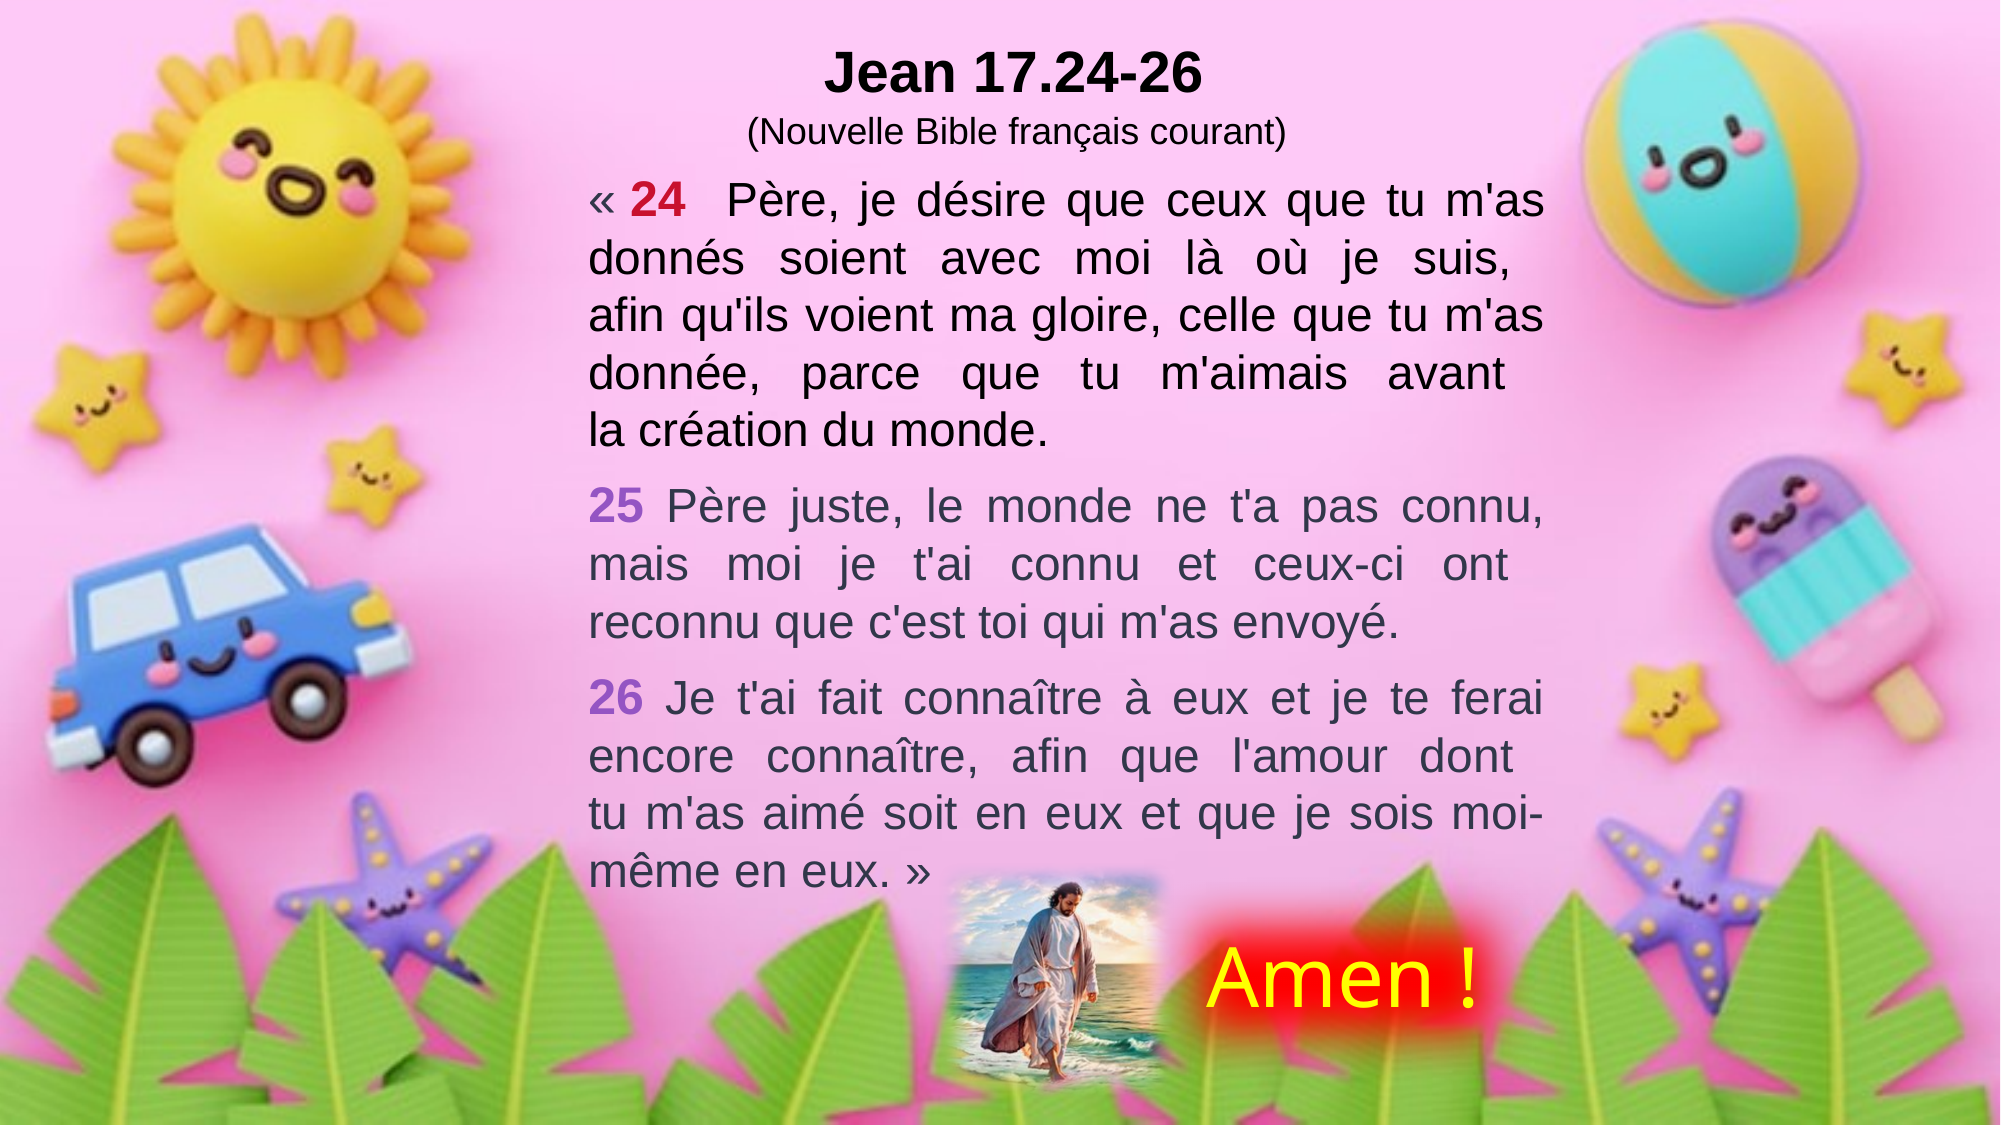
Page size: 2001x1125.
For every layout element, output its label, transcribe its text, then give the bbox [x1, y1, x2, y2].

picture [0, 0, 2001, 1125]
text_box « 24 Père, je désire que ceux que tu m'as donnés soient avec moi là où je suis, afin qu'ils voient ma gloire, celle que tu m'as donnée, parce que tu m'aimais avant la création du monde. 25 Père juste, le monde ne t'a pas connu, mais moi je t'ai connu et ceux-ci ont reconnu que c'est toi qui m'as envoyé. 26 Je t'ai fait connaître à eux et je te ferai encore connaître, afin que l'amour dont tu m'as aimé soit en eux et que je sois moi-même en eux. » [573, 159, 1562, 905]
text_box Jean 17.24-26 (Nouvelle Bible français courant) [711, 21, 1333, 159]
text_box Amen ! [1235, 964, 1452, 998]
